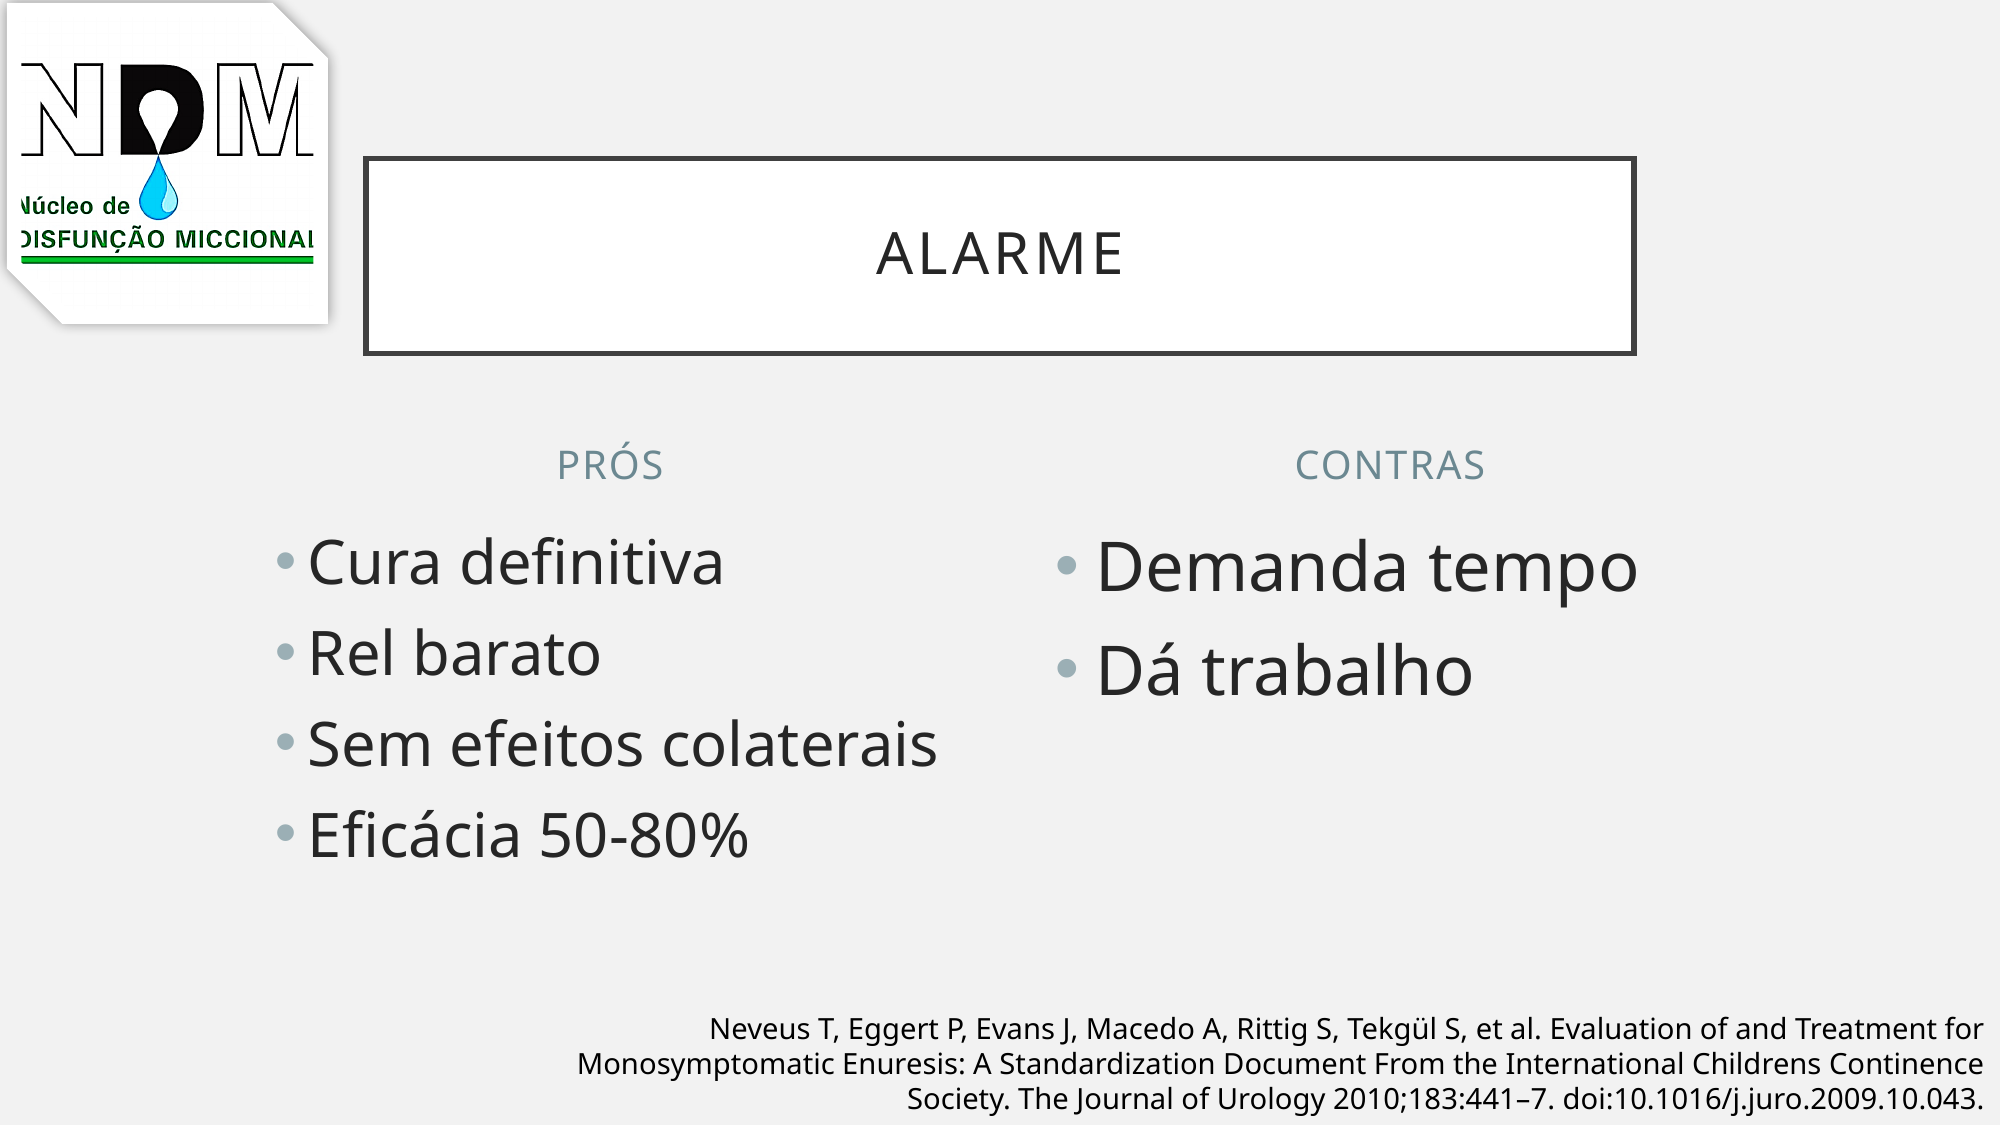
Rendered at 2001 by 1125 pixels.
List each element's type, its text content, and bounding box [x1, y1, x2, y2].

picture [14, 10, 321, 317]
list Contras [1039, 379, 1741, 495]
list Prós [259, 379, 961, 495]
list Cura definitiva Rel barato Sem efeitos colaterais Eficácia 50-80% [259, 515, 961, 942]
title Alarme [363, 156, 1637, 356]
text_box Neveus T, Eggert P, Evans J, Macedo A, Rittig S, Tekgül S, et al. Evaluation of and Treatment for Monosymptomatic Enuresis: A Standardization Document From the International Childrens Continence Society. The Journal of Urology 2010;183:441–7. doi:10.1016/j.juro.2009.10.043. [506, 1003, 2000, 1123]
list Demanda tempo Dá trabalho [1039, 515, 1738, 942]
